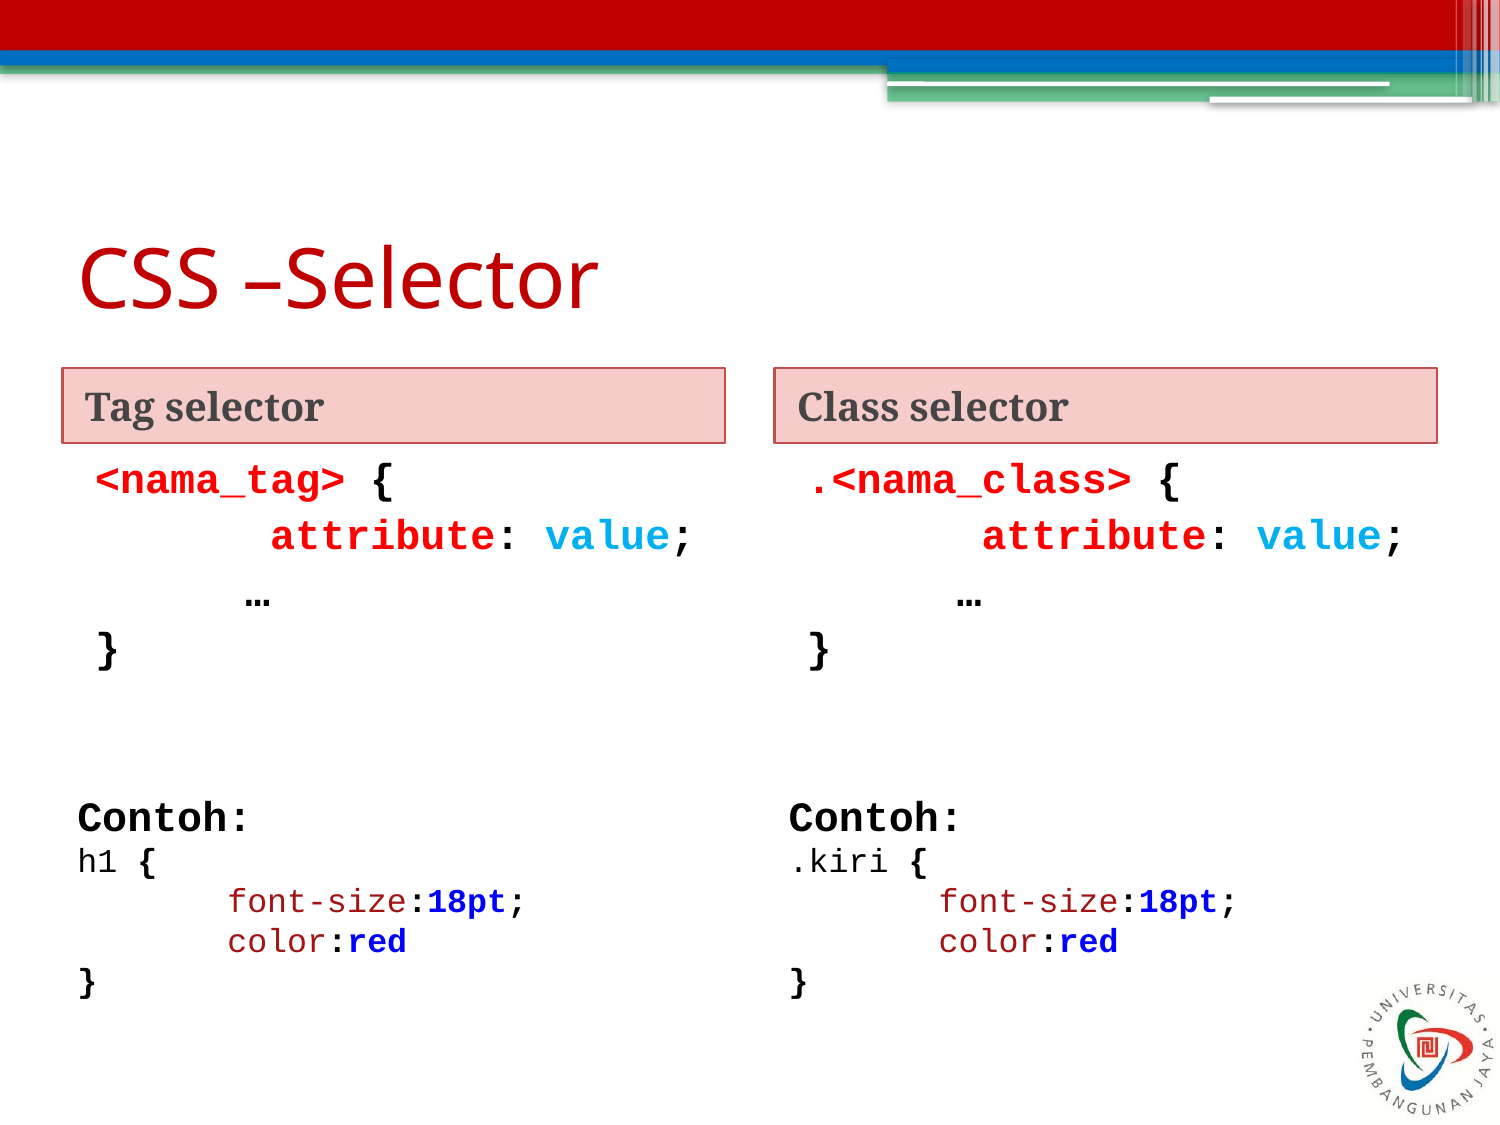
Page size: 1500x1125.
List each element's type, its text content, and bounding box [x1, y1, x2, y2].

list .<nama_class> { attribute: value; … } Contoh: .kiri { font-size:18pt; color:red } [773, 444, 1437, 1082]
title CSS –Selector [62, 187, 1438, 363]
picture [1352, 975, 1500, 1125]
list Tag selector [61, 367, 726, 444]
list <nama_tag> { attribute: value; … } Contoh: h1 { font-size:18pt; color:red } [62, 444, 726, 1082]
list Class selector [773, 367, 1438, 444]
